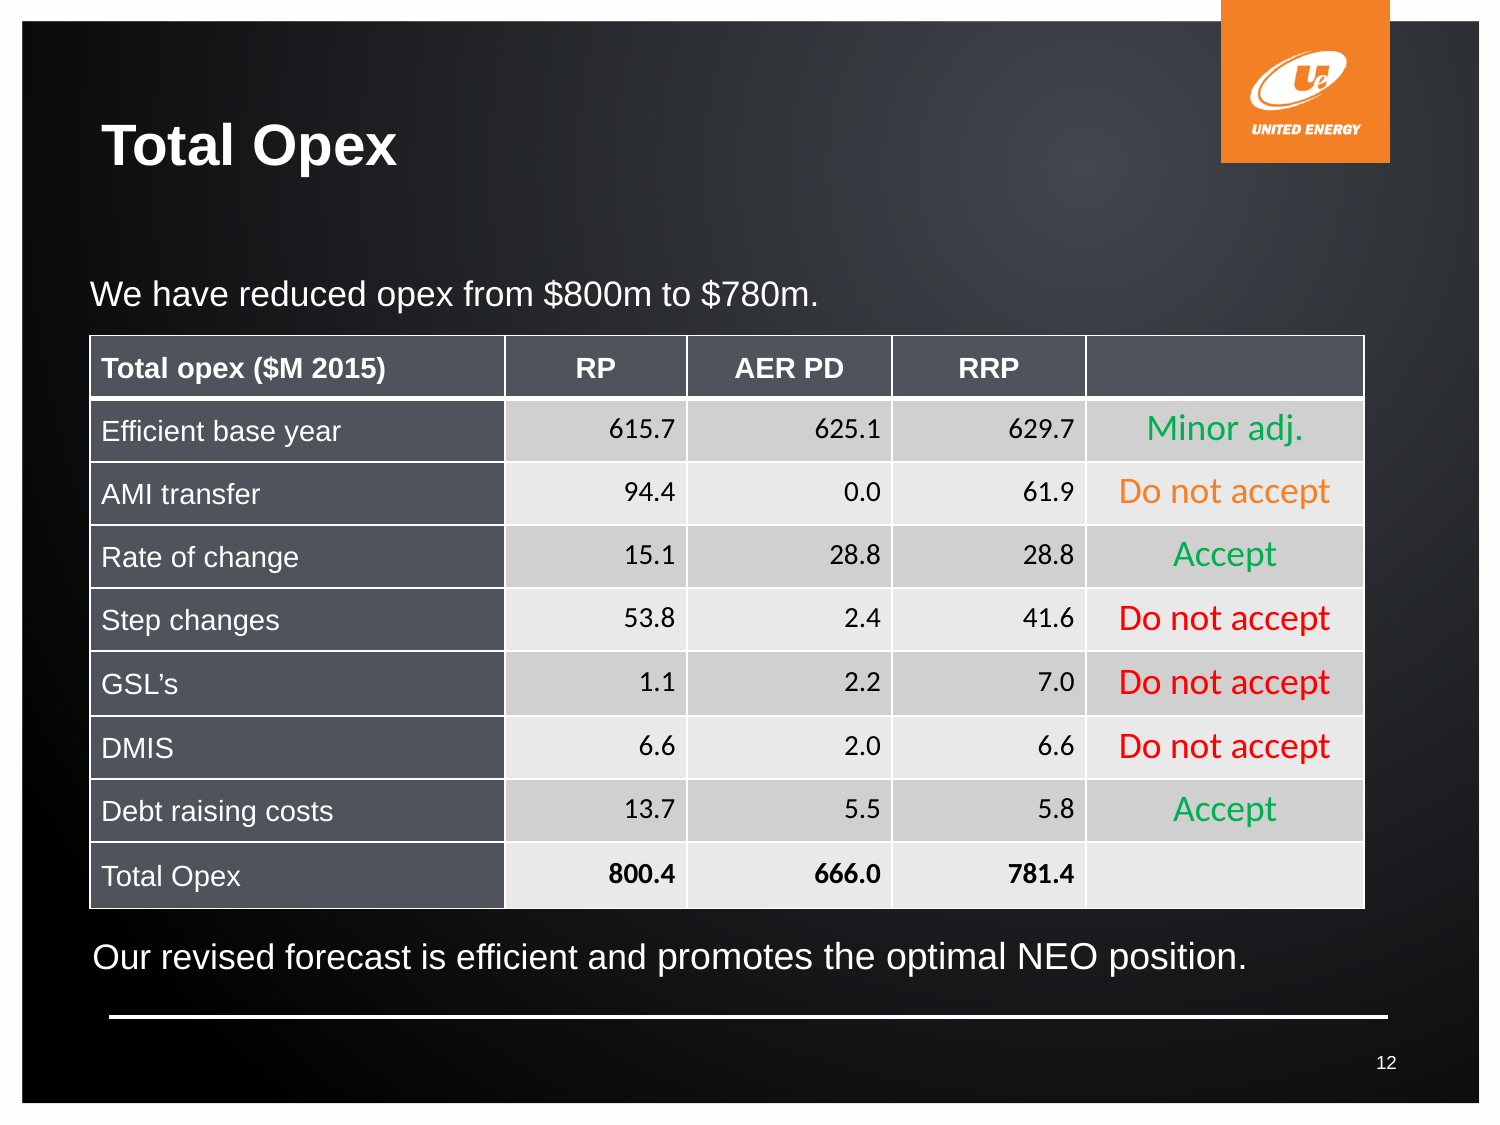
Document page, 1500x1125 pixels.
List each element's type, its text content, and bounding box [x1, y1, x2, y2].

picture [0, 0, 1500, 1125]
text_box We have reduced opex from $800m to $780m. [89, 275, 1396, 952]
list Our revised forecast is efficient and promotes the optimal NEO position. [92, 212, 1397, 1015]
title Total Opex [101, 114, 1135, 212]
slide_number 12 [1219, 1032, 1397, 1092]
